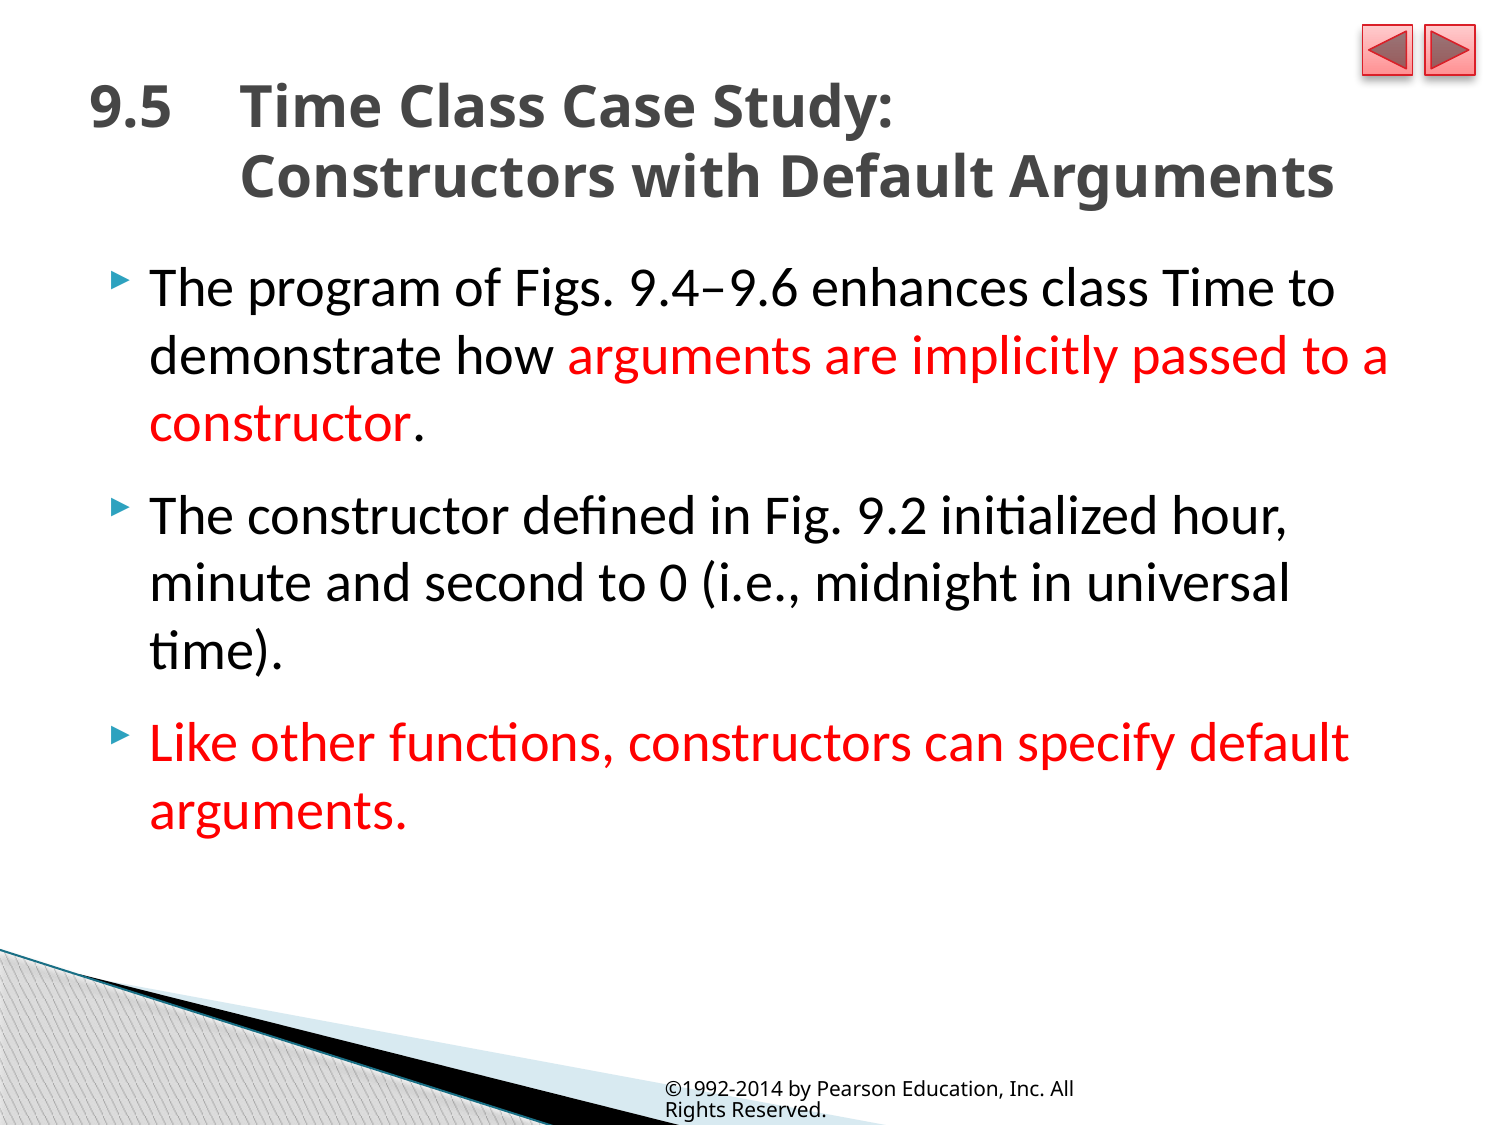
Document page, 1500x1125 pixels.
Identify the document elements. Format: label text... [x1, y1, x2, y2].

title 9.5 Time Class Case Study: Constructors with Default Arguments [75, 45, 1425, 233]
list The program of Figs. 9.4–9.6 enhances class Time to demonstrate how arguments are implicitly passed to a constructor. The constructor defined in Fig. 9.2 initialized hour, minute and second to 0 (i.e., midnight in universal time). Like other functions, constructors can specify default arguments. [75, 242, 1425, 986]
footer ©1992-2014 by Pearson Education, Inc. All Rights Reserved. [650, 1051, 1105, 1112]
